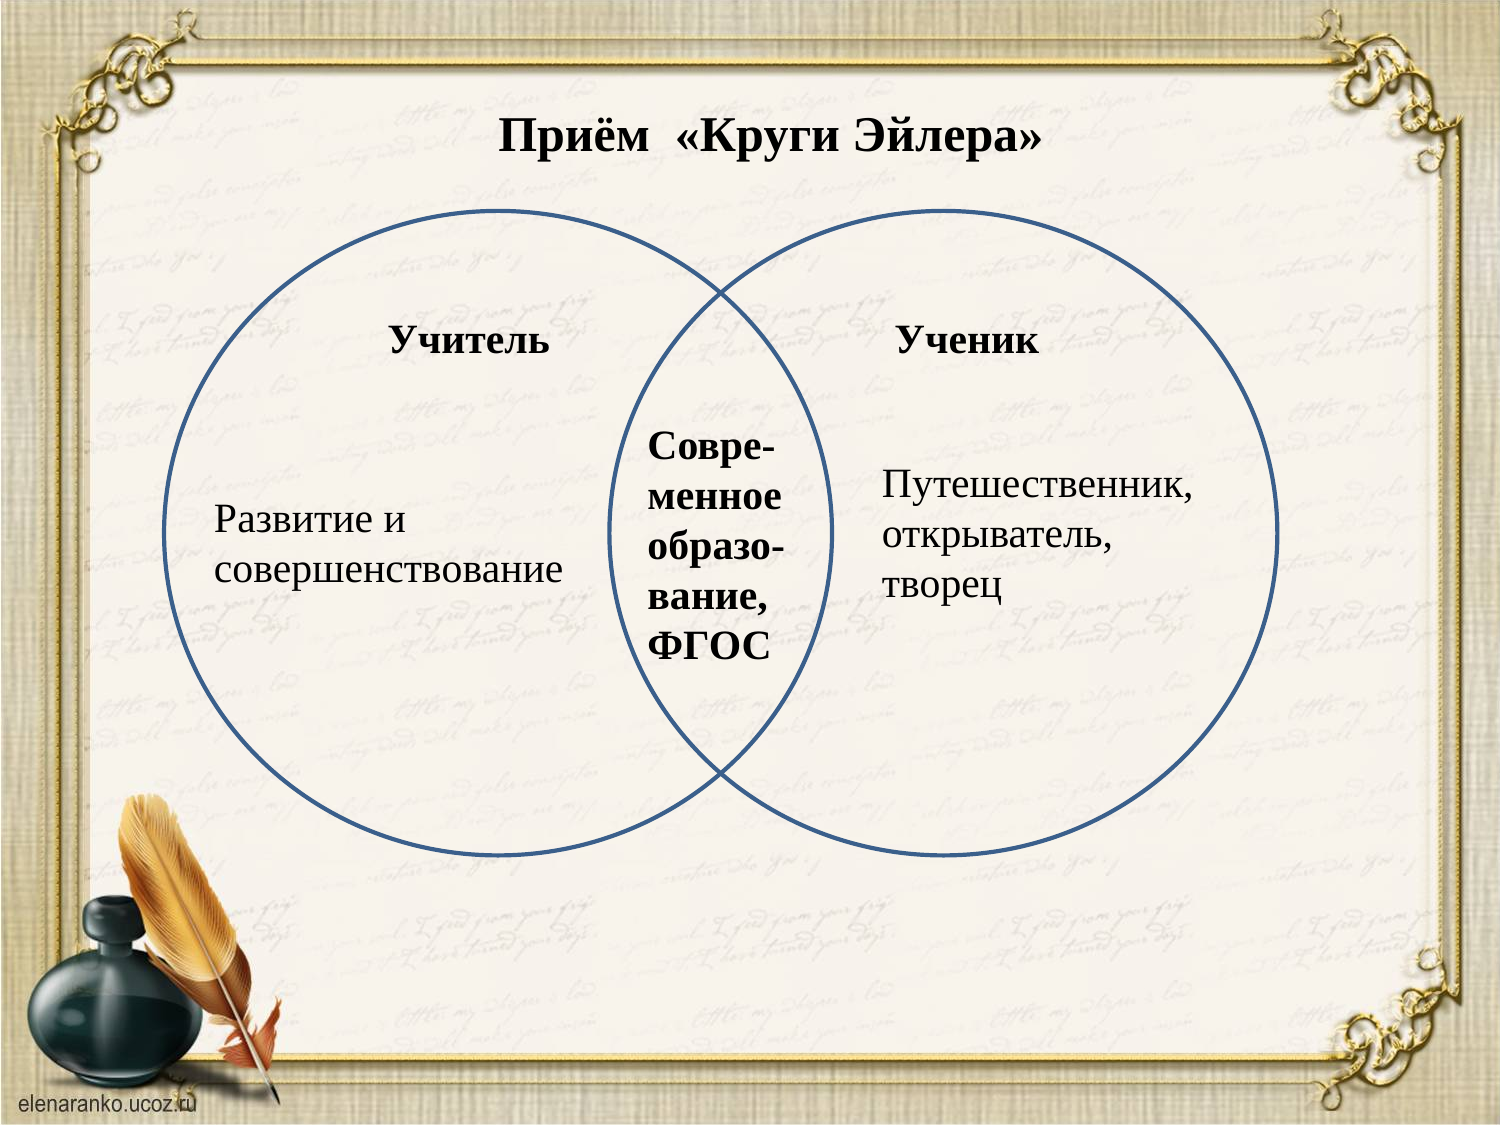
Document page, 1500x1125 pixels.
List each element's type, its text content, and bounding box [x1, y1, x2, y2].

text_box Путешественник, открыватель, творец [867, 398, 1231, 614]
text_box [161, 208, 720, 858]
text_box Развитие и совершенствование [199, 433, 586, 649]
picture [0, 0, 1500, 1125]
text_box Приём «Круги Эйлера» [483, 93, 1059, 169]
text_box Учитель [351, 304, 575, 370]
text_box Ученик [879, 304, 1065, 370]
text_box Совре-менное образо-вание, ФГОС [632, 410, 821, 675]
text_box [632, 208, 1280, 858]
text_box [607, 411, 632, 656]
